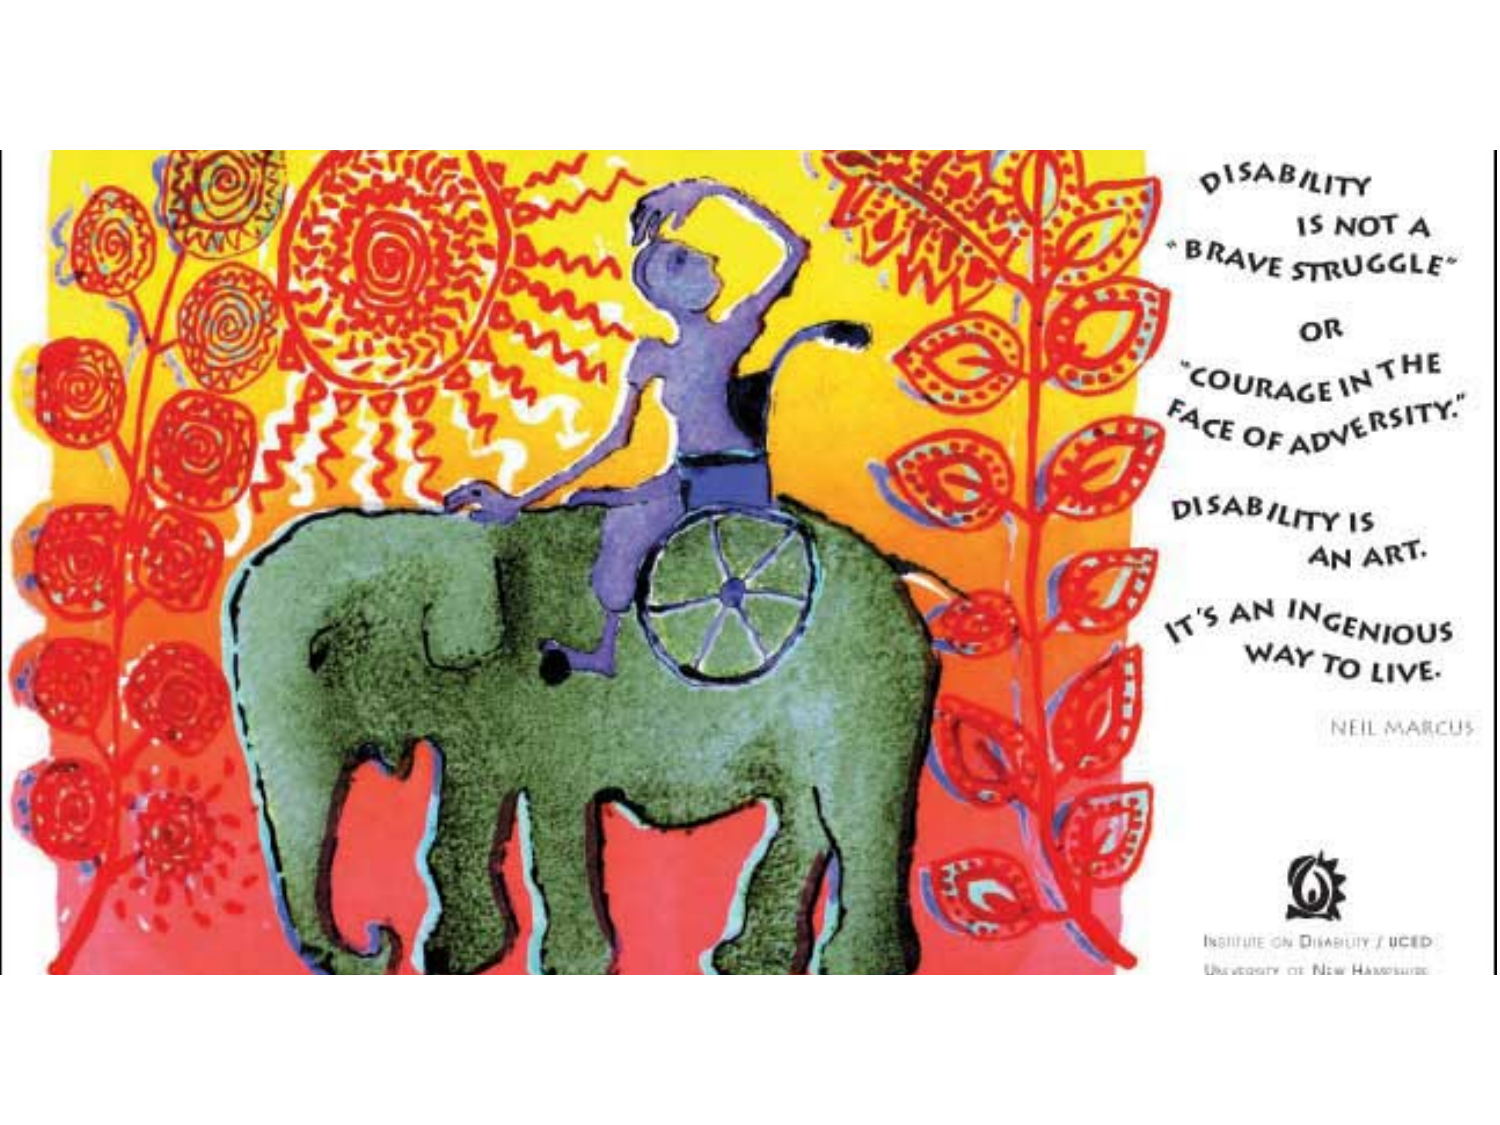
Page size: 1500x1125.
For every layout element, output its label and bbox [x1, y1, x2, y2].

list [0, 150, 1498, 975]
